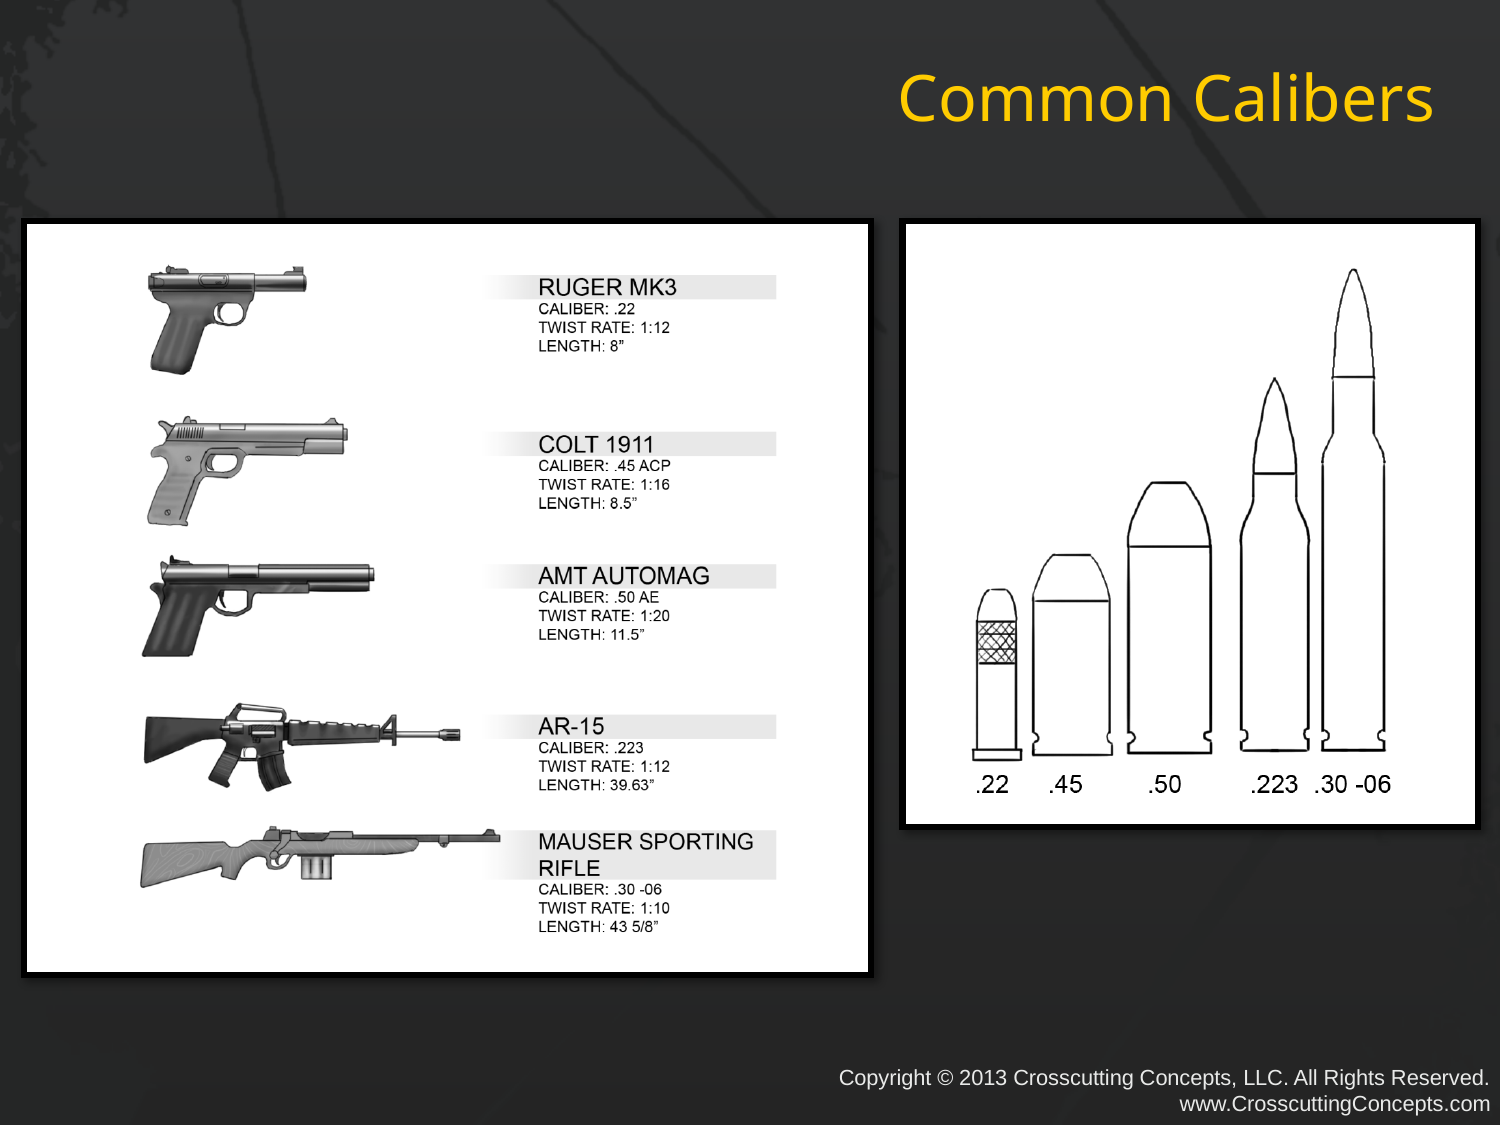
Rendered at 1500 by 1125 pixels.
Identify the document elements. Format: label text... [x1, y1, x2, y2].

picture [0, 0, 1500, 1125]
title Common Calibers [99, 50, 1450, 143]
